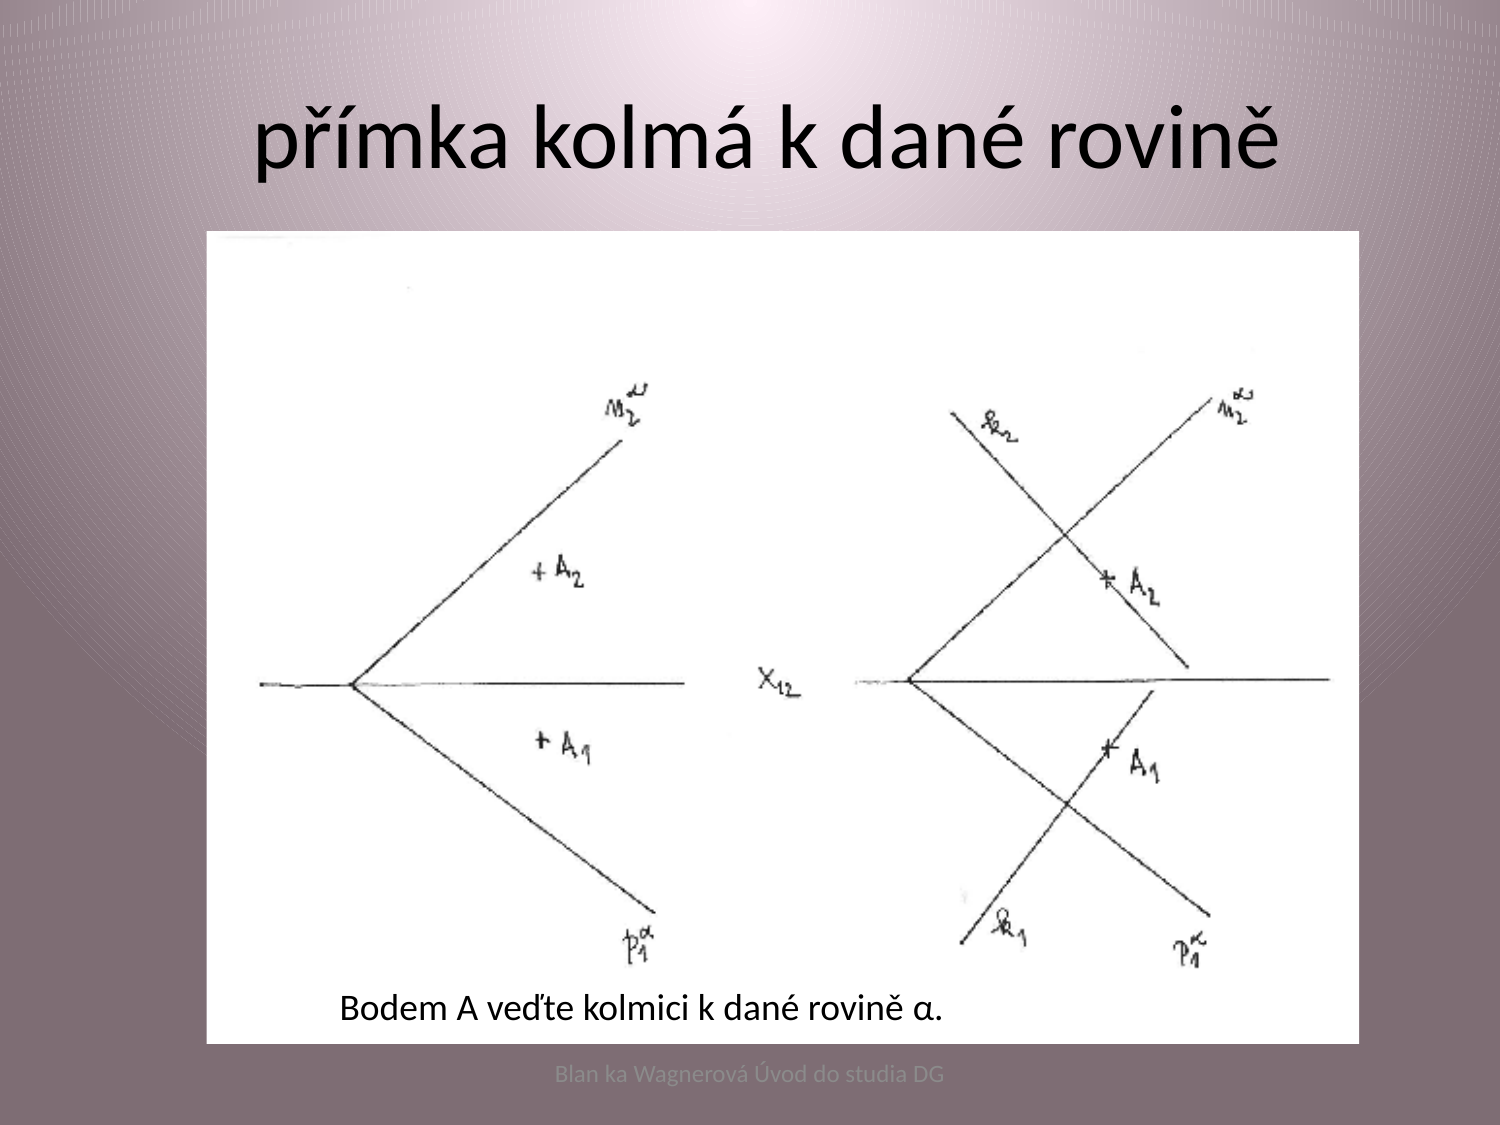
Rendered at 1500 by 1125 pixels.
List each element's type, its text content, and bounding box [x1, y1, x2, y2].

footer Blan ka Wagnerová Úvod do studia DG [512, 1052, 988, 1103]
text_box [206, 231, 1360, 1044]
title přímka kolmá k dané rovině [159, 42, 1376, 220]
